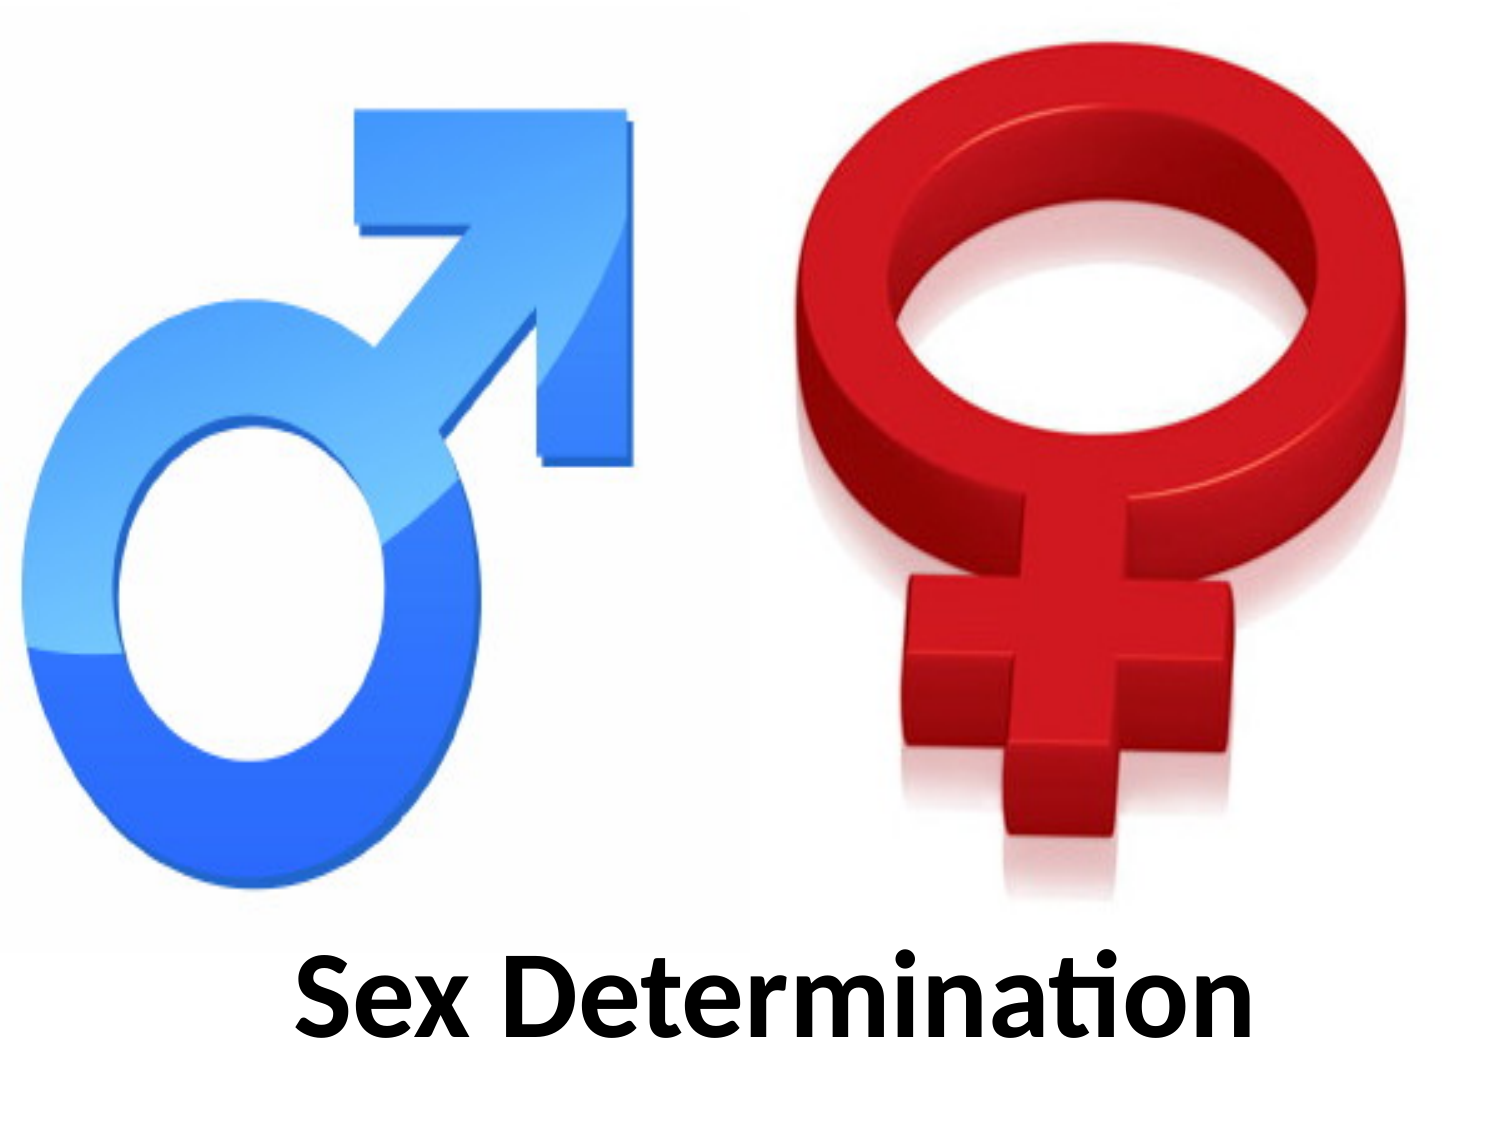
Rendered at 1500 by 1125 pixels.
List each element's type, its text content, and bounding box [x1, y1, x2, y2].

title Sex Determination [100, 959, 1451, 1081]
picture [0, 1, 1499, 953]
